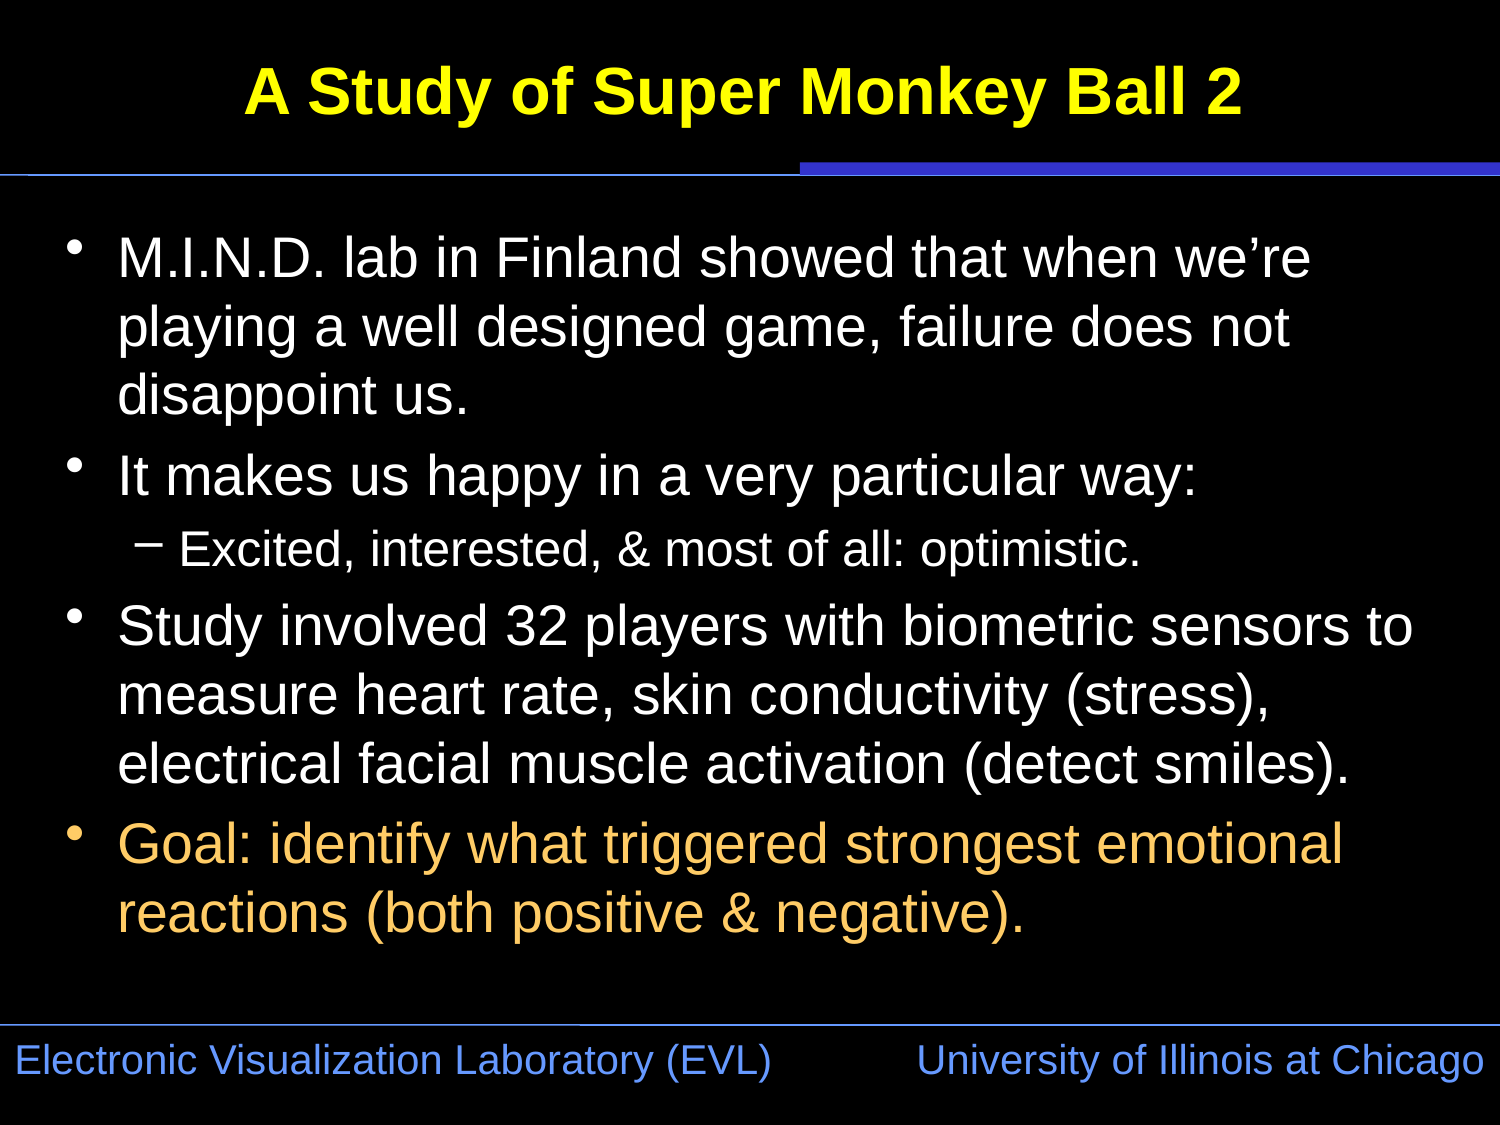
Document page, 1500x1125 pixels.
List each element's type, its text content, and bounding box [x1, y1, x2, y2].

title A Study of Super Monkey Ball 2 [62, 0, 1426, 176]
list M.I.N.D. lab in Finland showed that when we’re playing a well designed game, failure does not disappoint us. It makes us happy in a very particular way: Excited, interested, & most of all: optimistic. Study involved 32 players with biometric sensors to measure heart rate, skin conductivity (stress), electrical facial muscle activation (detect smiles). Goal: identify what triggered strongest emotional reactions (both positive & negative). [49, 212, 1463, 963]
